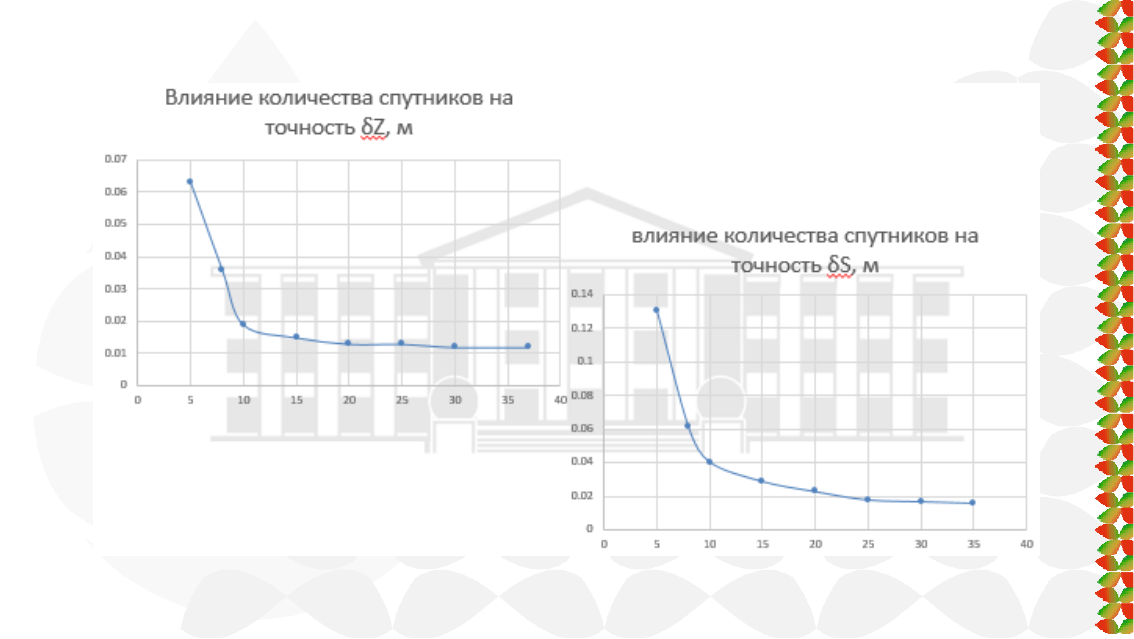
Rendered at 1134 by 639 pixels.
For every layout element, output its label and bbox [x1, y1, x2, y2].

picture [93, 83, 1040, 556]
text_box [33, 0, 1134, 639]
